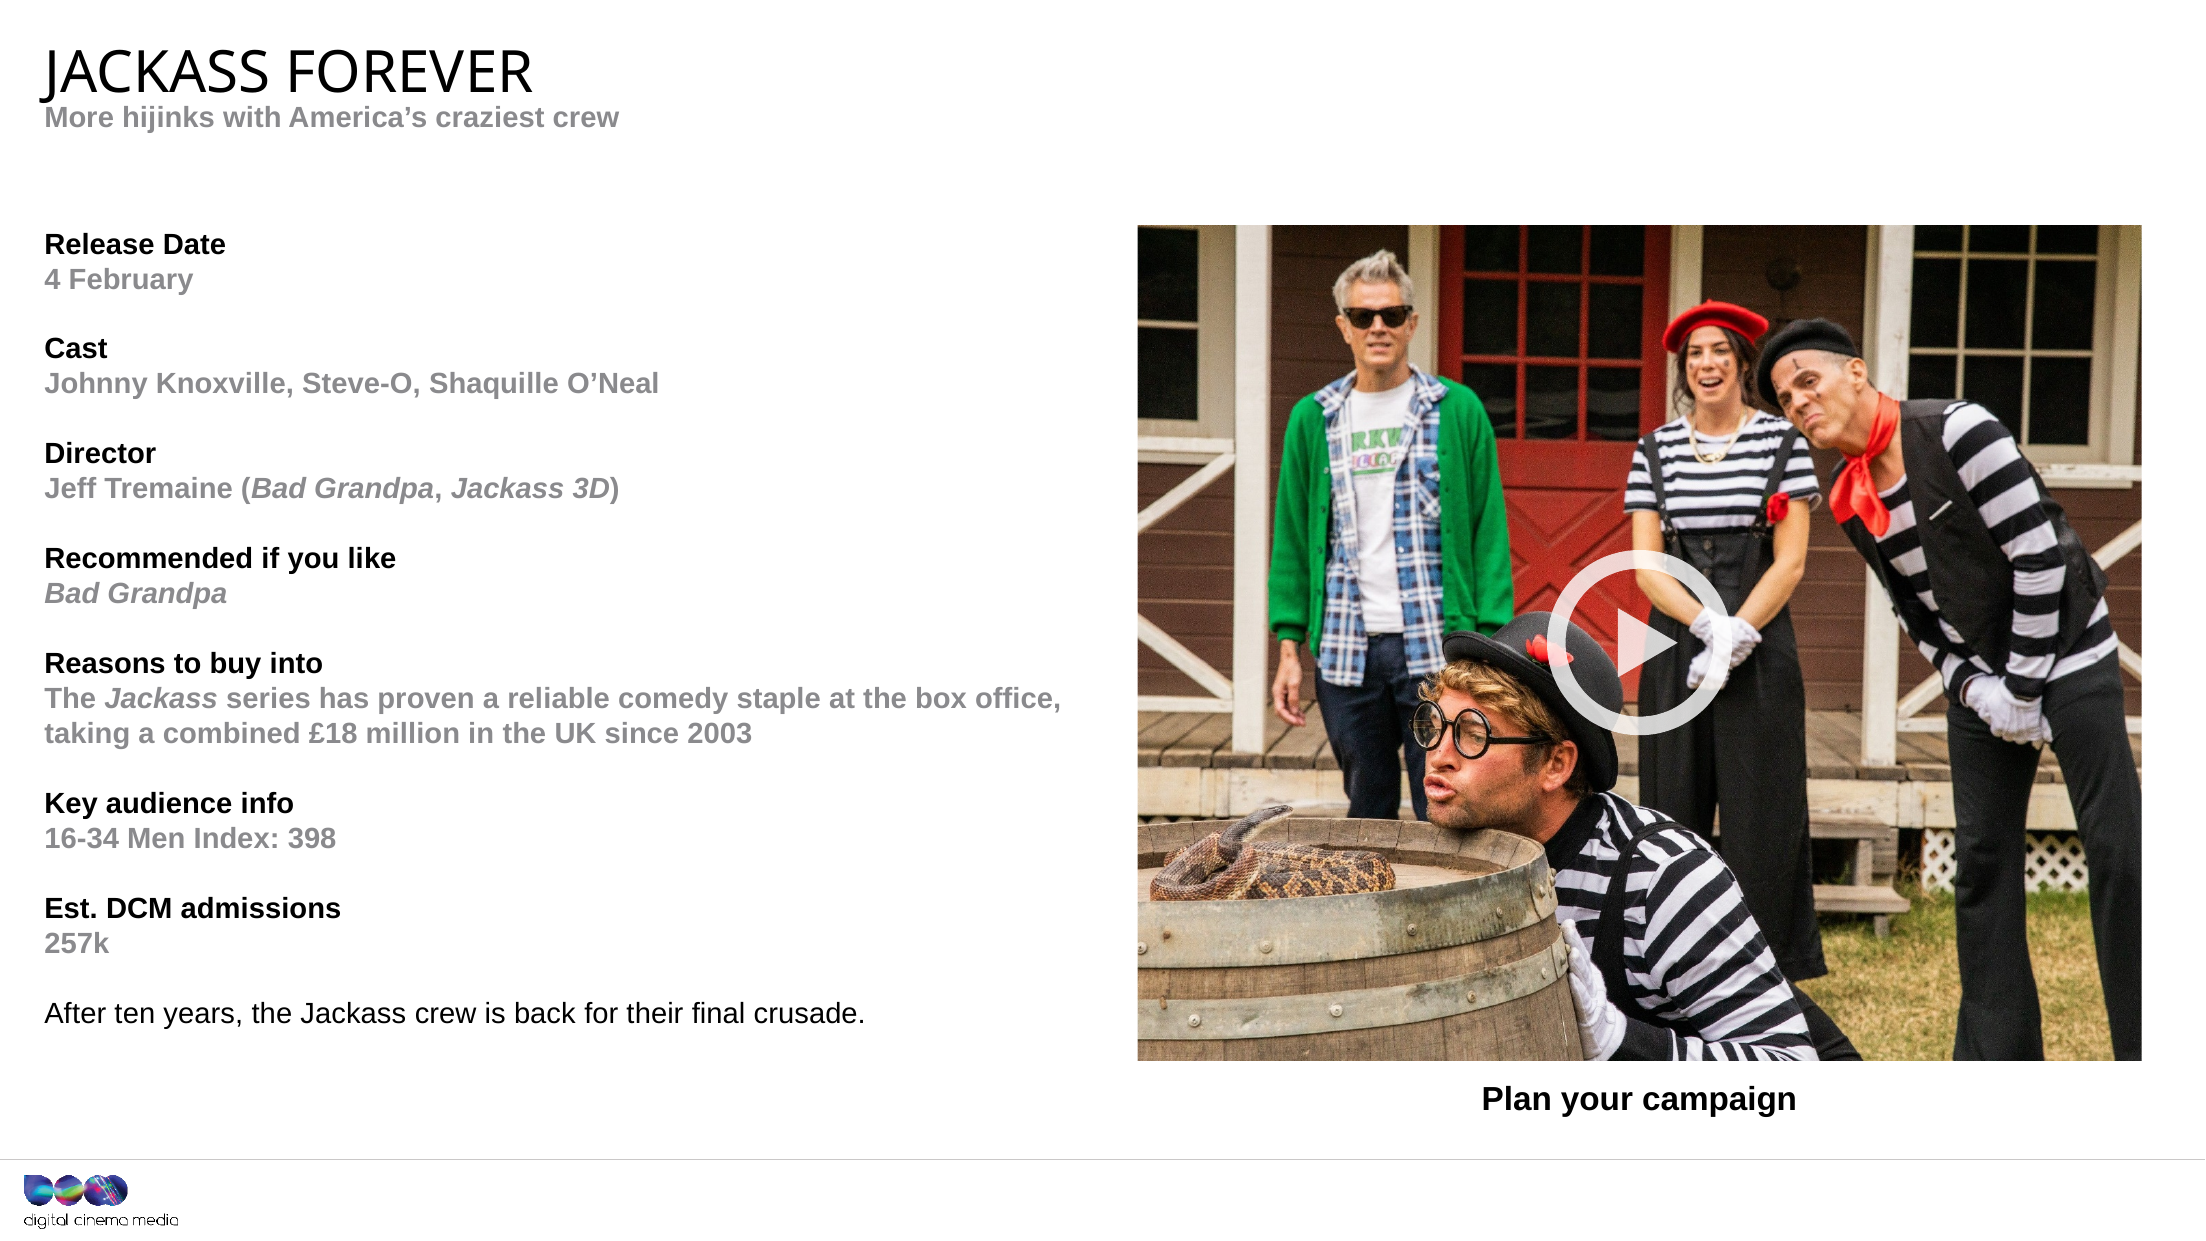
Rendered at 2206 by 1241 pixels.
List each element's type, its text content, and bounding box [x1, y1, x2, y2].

title Jackass FOREVER [44, 44, 2081, 93]
text_box Plan your campaign [1192, 1069, 2087, 1124]
picture [24, 1175, 178, 1229]
list More hijinks with America’s craziest crew [44, 102, 2083, 174]
list Release Date 4 February Cast Johnny Knoxville, Steve-O, Shaquille O’Neal Director Jeff Tremaine (Bad Grandpa, Jackass 3D) Recommended if you like Bad Grandpa Reasons to buy into The Jackass series has proven a reliable comedy staple at the box office, taking a combined £18 million in the UK since 2003 Key audience info 16-34 Men Index: 398 Est. DCM admissions 257k After ten years, the Jackass crew is back for their final crusade. [44, 225, 1086, 1070]
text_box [1546, 549, 1733, 736]
picture [1137, 224, 2142, 1061]
